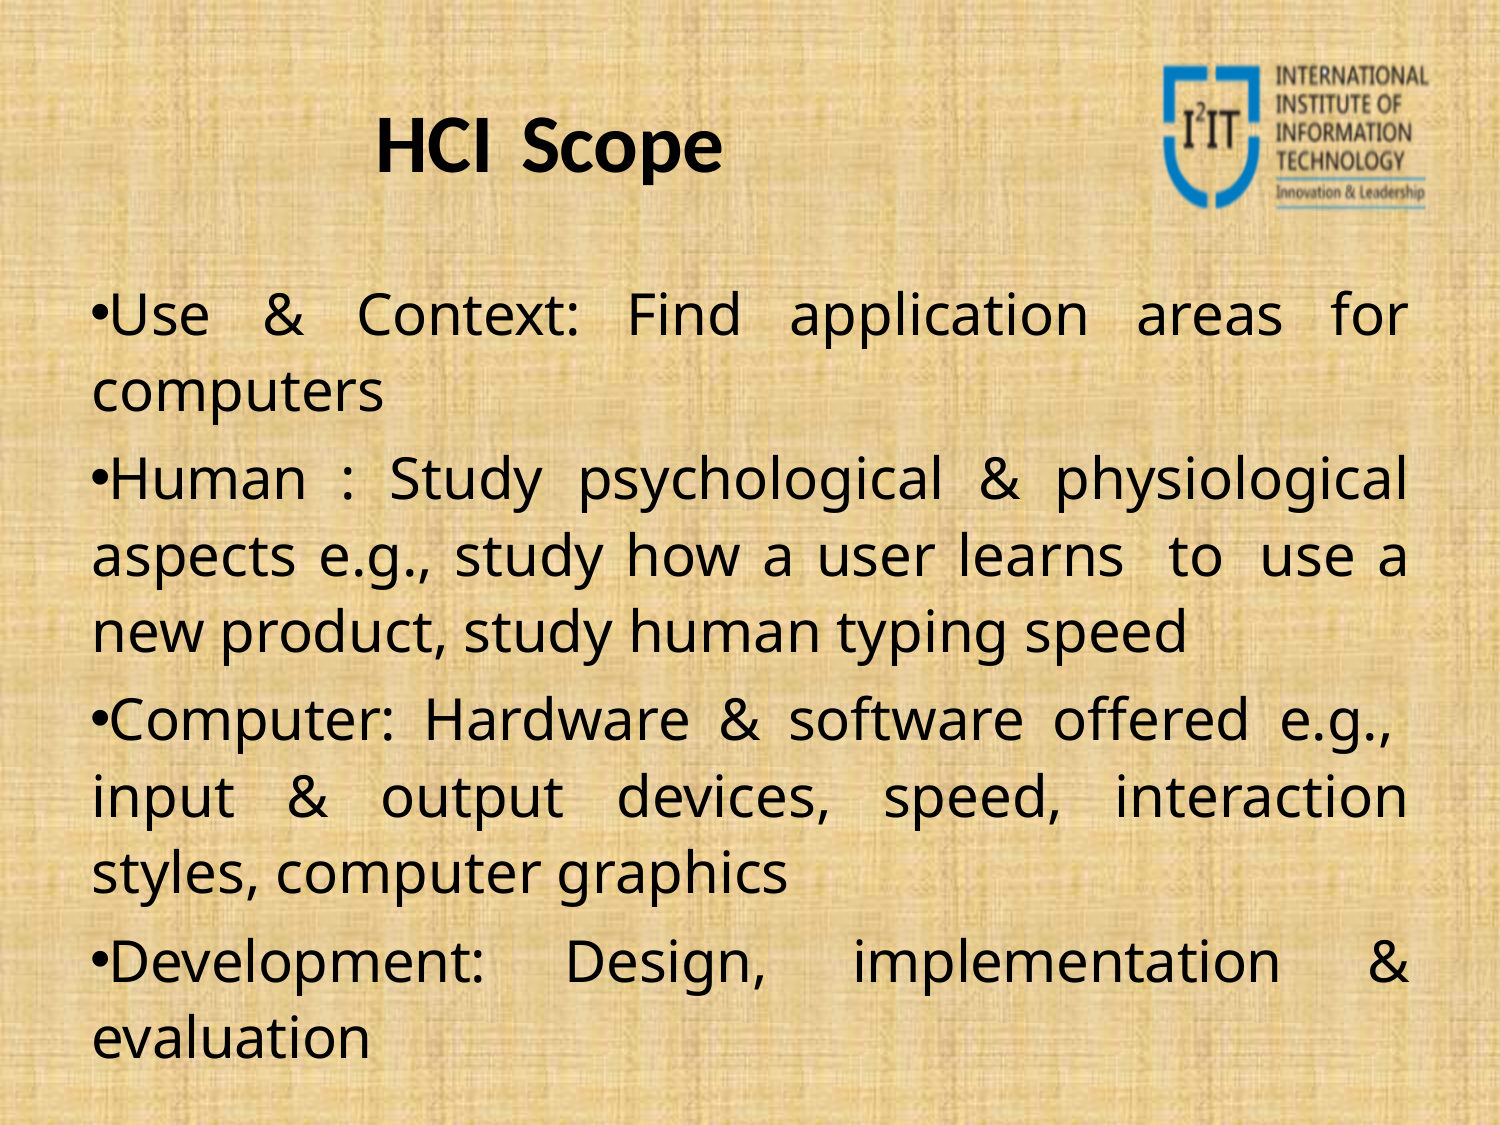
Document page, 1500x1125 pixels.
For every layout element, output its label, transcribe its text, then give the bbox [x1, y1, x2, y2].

title HCI Scope [75, 45, 1025, 233]
list Use & Context: Find application areas for computers Human : Study psychological & physiological aspects e.g., study how a user learns to use a new product, study human typing speed Computer: Hardware & software offered e.g., input & output devices, speed, interaction styles, computer graphics Development: Design, implementation & evaluation [75, 262, 1425, 1088]
picture [0, 0, 1500, 1125]
